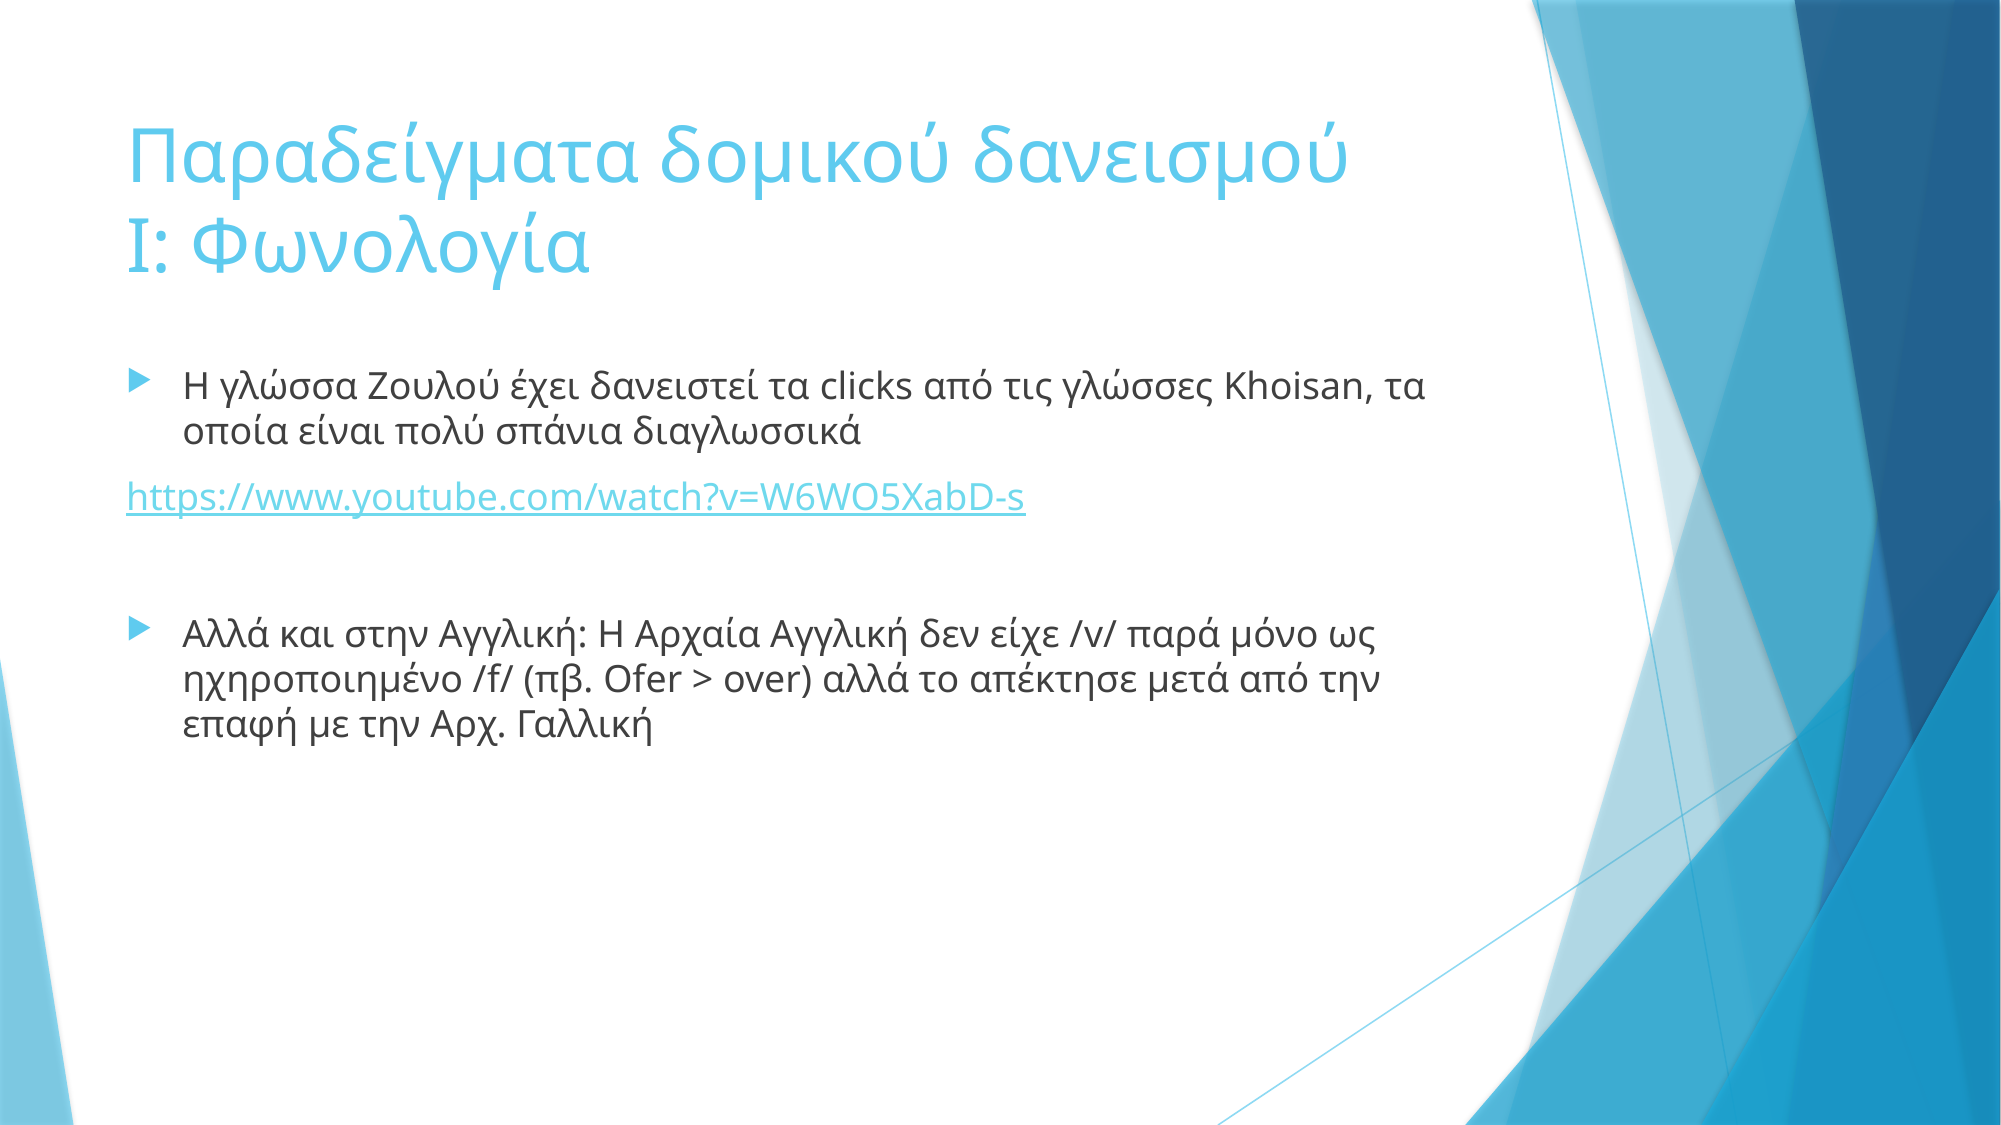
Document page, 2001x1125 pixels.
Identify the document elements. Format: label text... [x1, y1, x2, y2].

title Παραδείγματα δομικού δανεισμού Ι: Φωνολογία [111, 99, 1522, 317]
list Η γλώσσα Ζουλού έχει δανειστεί τα clicks από τις γλώσσες Khoisan, τα οποία είναι πολύ σπάνια διαγλωσσικά https://www.youtube.com/watch?v=W6WO5XabD-s Αλλά και στην Αγγλική: Η Αρχαία Αγγλική δεν είχε /v/ παρά μόνο ως ηχηροποιημένο /f/ (πβ. Ofer > over) αλλά το απέκτησε μετά από την επαφή με την Αρχ. Γαλλική [111, 354, 1522, 992]
